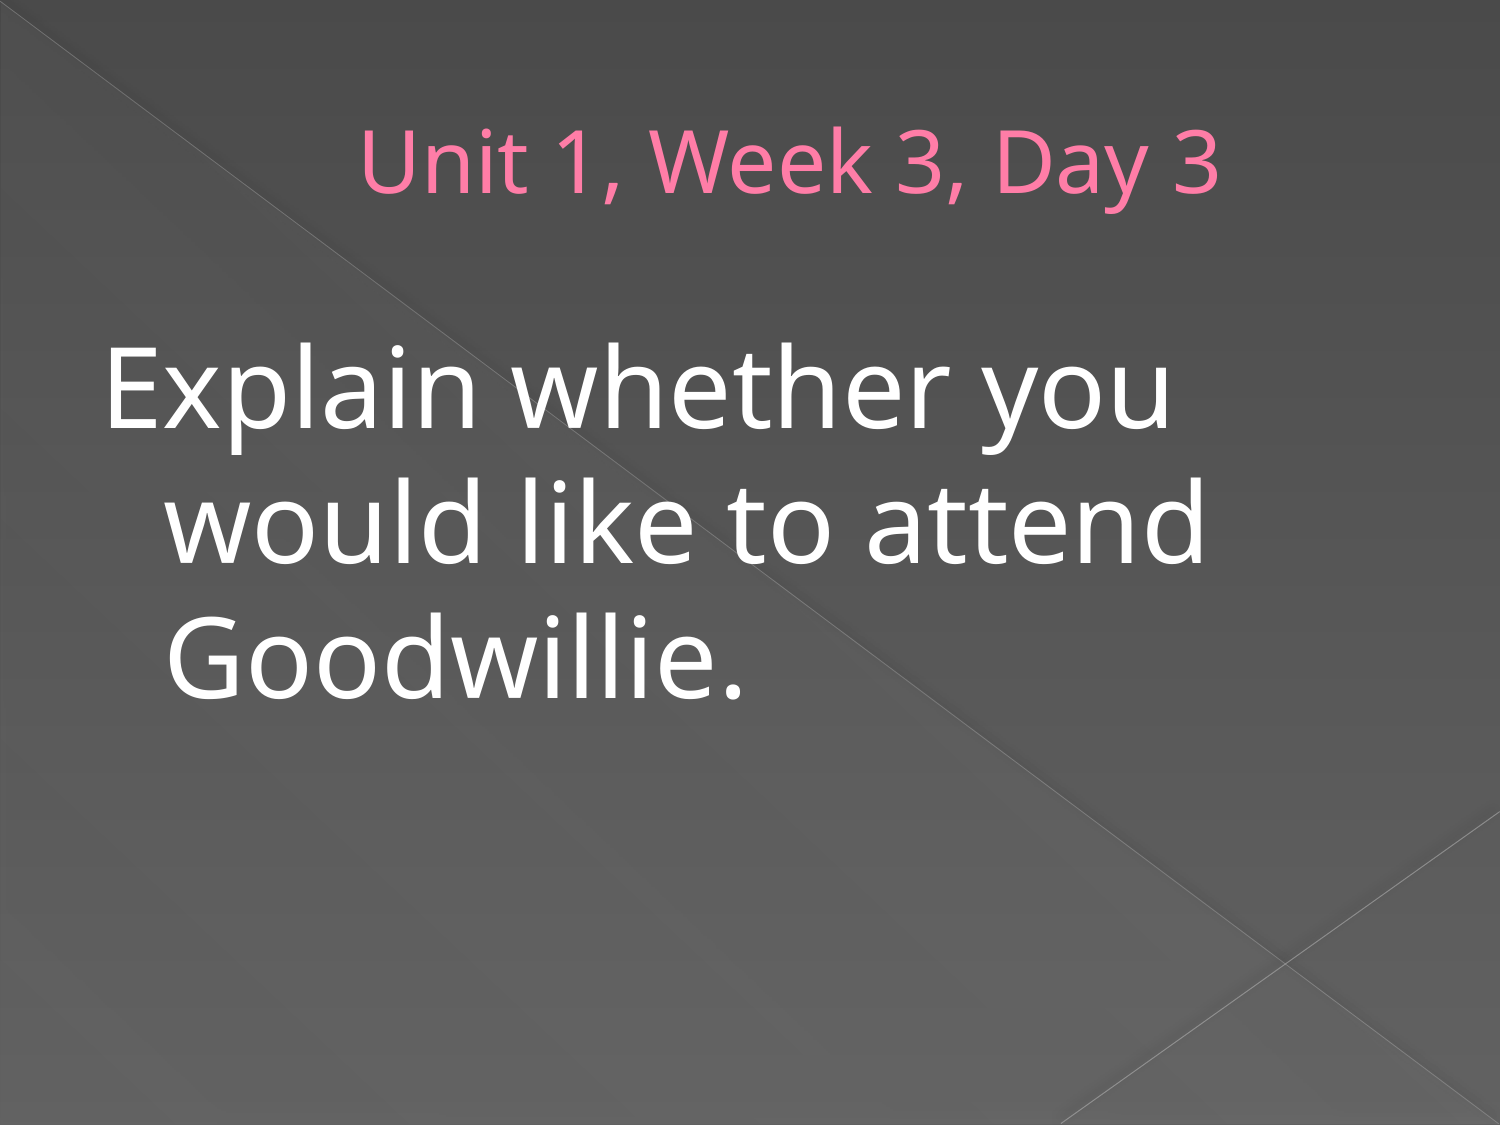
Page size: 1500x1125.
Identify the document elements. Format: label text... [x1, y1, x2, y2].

title Unit 1, Week 3, Day 3 [75, 43, 1425, 274]
list Explain whether you would like to attend Goodwillie. [75, 308, 1425, 1059]
